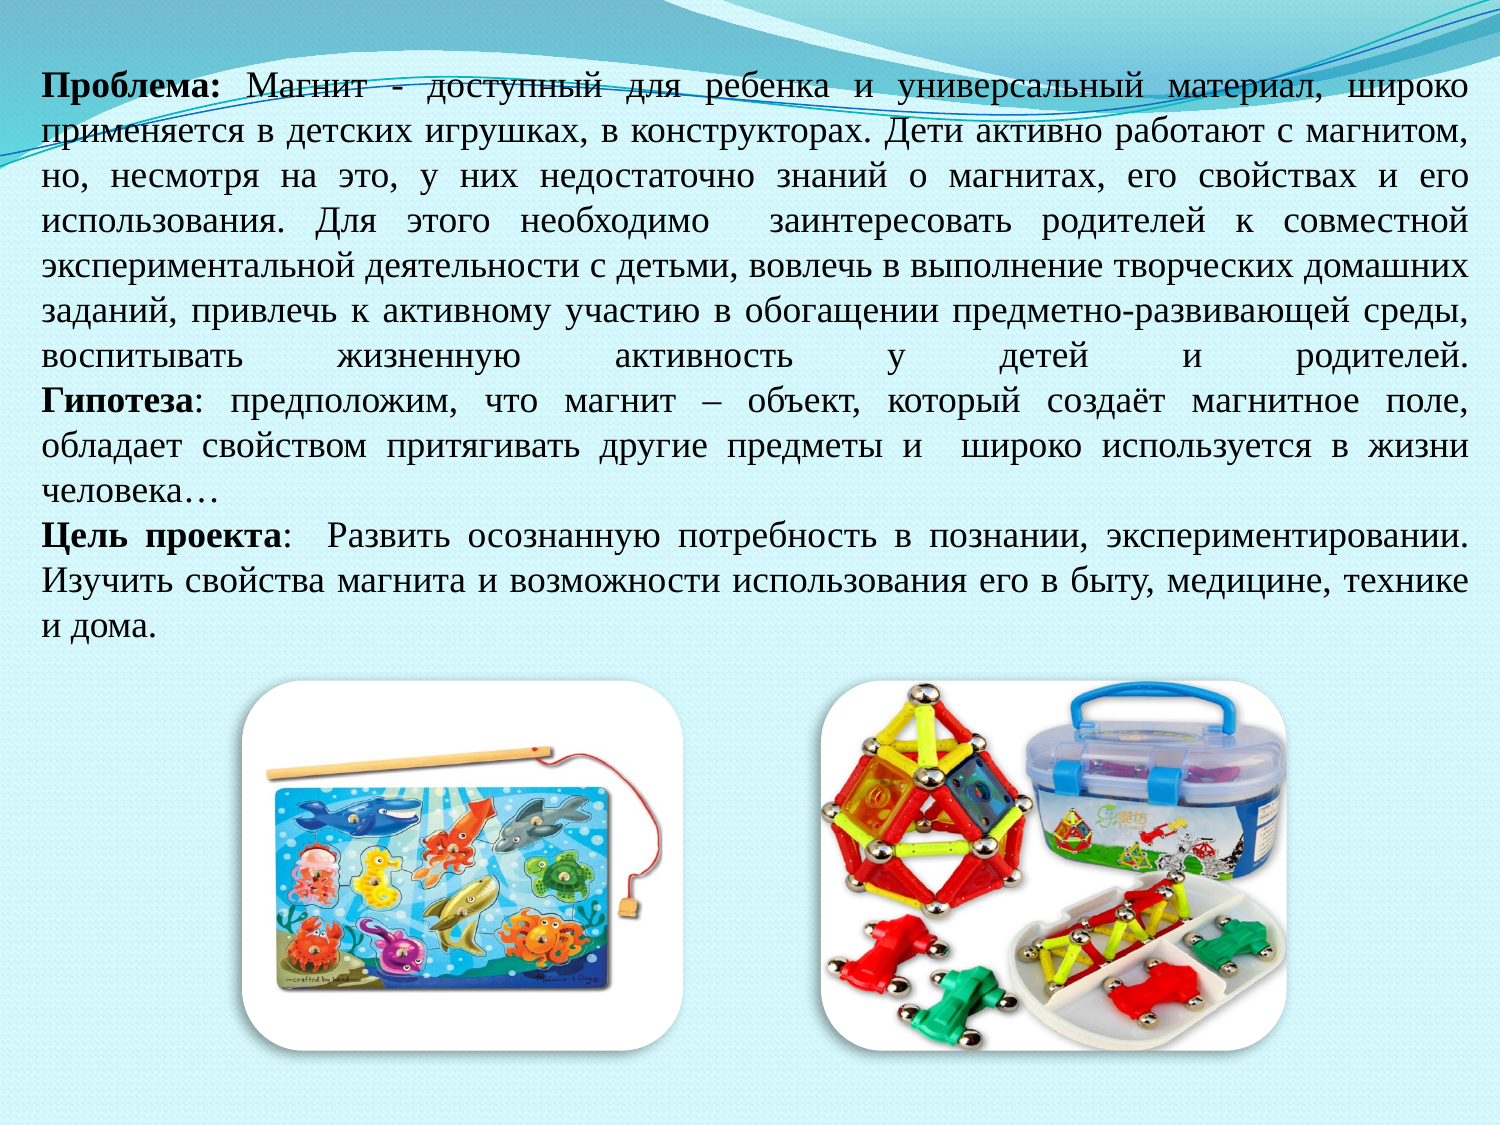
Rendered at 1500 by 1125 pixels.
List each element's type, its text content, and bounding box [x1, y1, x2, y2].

picture [241, 680, 684, 1051]
title Проблема: Магнит - доступный для ребенка и универсальный материал, широко применяется в детских игрушках, в конструкторах. Дети активно работают с магнитом, но, несмотря на это, у них недостаточно знаний о магнитах, его свойствах и его использования. Для этого необходимо заинтересовать родителей к совместной экспериментальной деятельности с детьми, вовлечь в выполнение творческих домашних заданий, привлечь к активному участию в обогащении предметно-развивающей среды, воспитывать жизненную активность у детей и родителей. Гипотеза: предположим, что магнит – объект, который создаёт магнитное поле, обладает свойством притягивать другие предметы и широко используется в жизни человека… Цель проекта: Развить осознанную потребность в познании, экспериментировании. Изучить свойства магнита и возможности использования его в быту, медицине, технике и дома. [41, 160, 1471, 646]
picture [820, 680, 1287, 1051]
